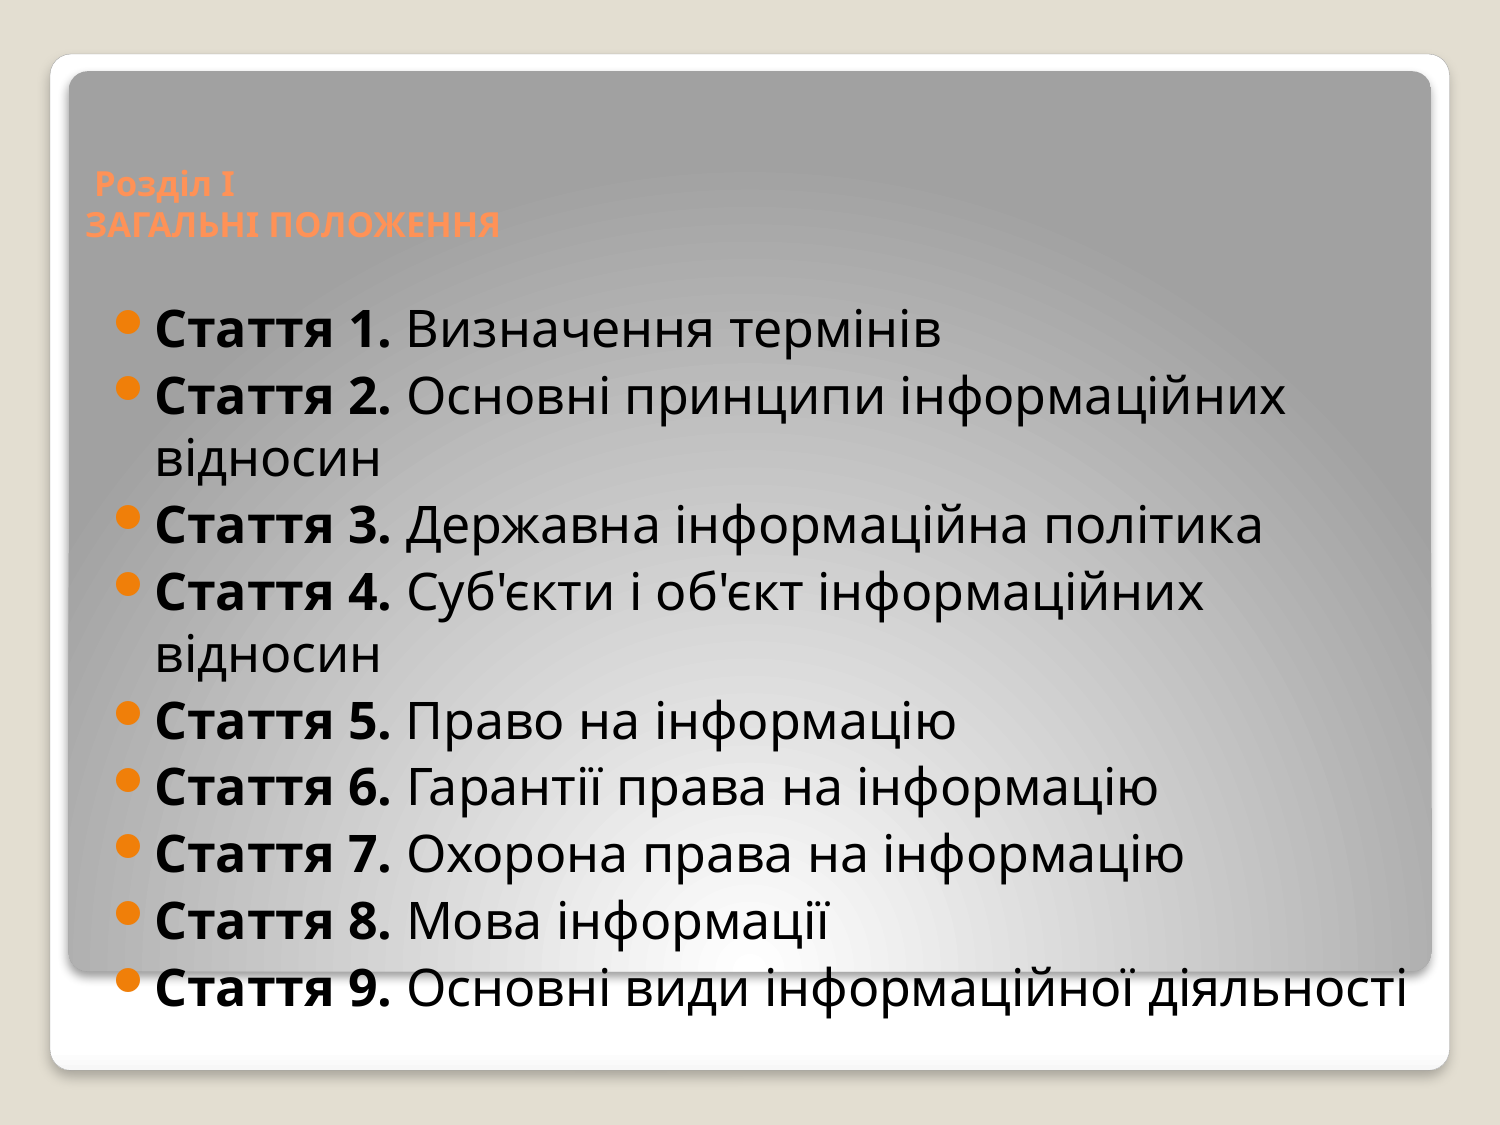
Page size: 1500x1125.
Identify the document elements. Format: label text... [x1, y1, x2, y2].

title Розділ I ЗАГАЛЬНІ ПОЛОЖЕННЯ [70, 70, 1413, 252]
list Стаття 1. Визначення термінів Стаття 2. Основні принципи інформаційних відносин Стаття 3. Державна інформаційна політика Стаття 4. Суб'єкти і об'єкт інформаційних відносин Стаття 5. Право на інформацію Стаття 6. Гарантії права на інформацію Стаття 7. Охорона права на інформацію Стаття 8. Мова інформації Стаття 9. Основні види інформаційної діяльності [82, 281, 1425, 1067]
